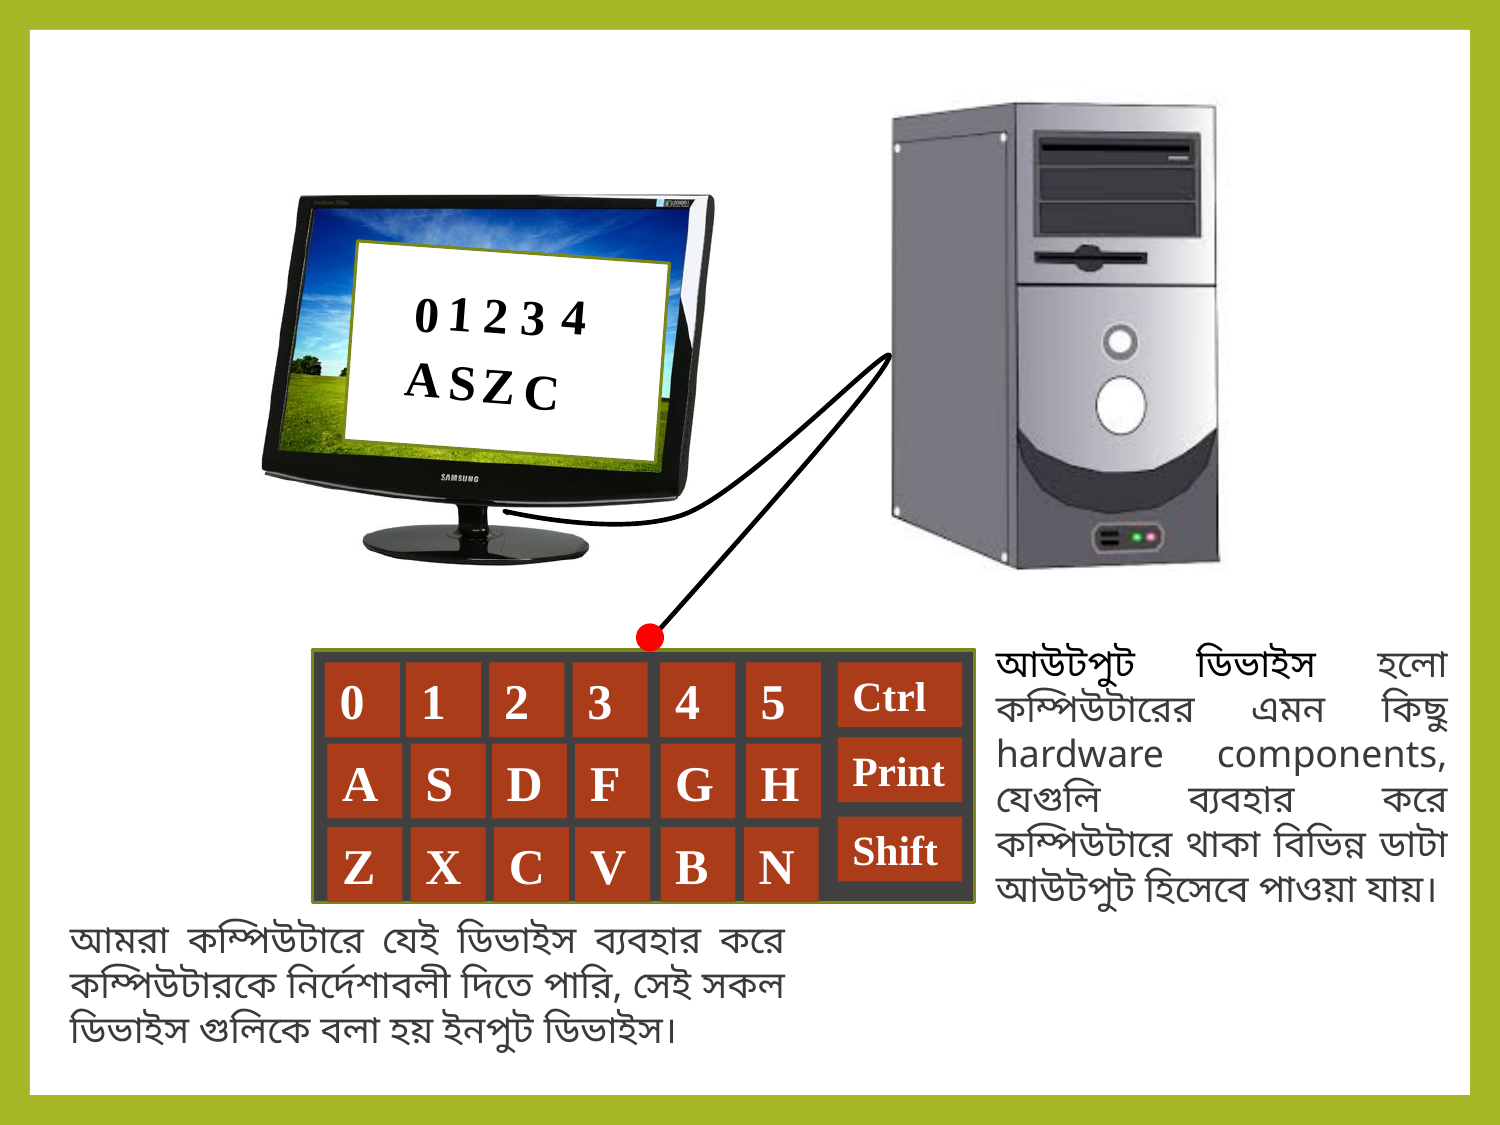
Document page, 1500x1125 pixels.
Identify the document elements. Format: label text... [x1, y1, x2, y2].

text_box Ctrl [837, 662, 963, 728]
text_box আমরা কম্পিউটারে যেই ডিভাইস ব্যবহার করে কম্পিউটারকে নির্দেশাবলী দিতে পারি, সেই সকল ডিভাইস গুলিকে বলা হয় ইনপুট ডিভাইস। [55, 908, 800, 1058]
text_box 2 [489, 662, 565, 738]
picture [874, 79, 1238, 593]
text_box 4 [660, 662, 736, 738]
text_box D [491, 743, 567, 819]
text_box Print [837, 737, 963, 803]
text_box N [743, 827, 819, 902]
text_box 0 [324, 662, 400, 738]
text_box B [660, 827, 736, 902]
picture [201, 164, 776, 595]
text_box [311, 648, 976, 904]
text_box Shift [837, 816, 963, 882]
text_box G [660, 743, 736, 819]
text_box 1 [406, 662, 482, 738]
text_box [635, 623, 665, 652]
text_box আউটপুট ডিভাইস হলো কম্পিউটারের এমন কিছু hardware components, যেগুলি ব্যবহার করে কম্পিউটারে থাকা বিভিন্ন ডাটা আউটপুট হিসেবে পাওয়া যায়। [981, 632, 1463, 918]
text_box Z [327, 827, 403, 902]
text_box 3 [572, 662, 648, 738]
text_box X [410, 827, 486, 902]
text_box F [575, 743, 651, 819]
text_box A [327, 743, 403, 819]
text_box H [745, 743, 821, 819]
text_box [601, 604, 684, 638]
text_box [781, 368, 868, 494]
text_box 5 [745, 662, 821, 738]
text_box V [575, 827, 651, 902]
text_box C [493, 827, 569, 902]
text_box S [410, 743, 486, 819]
